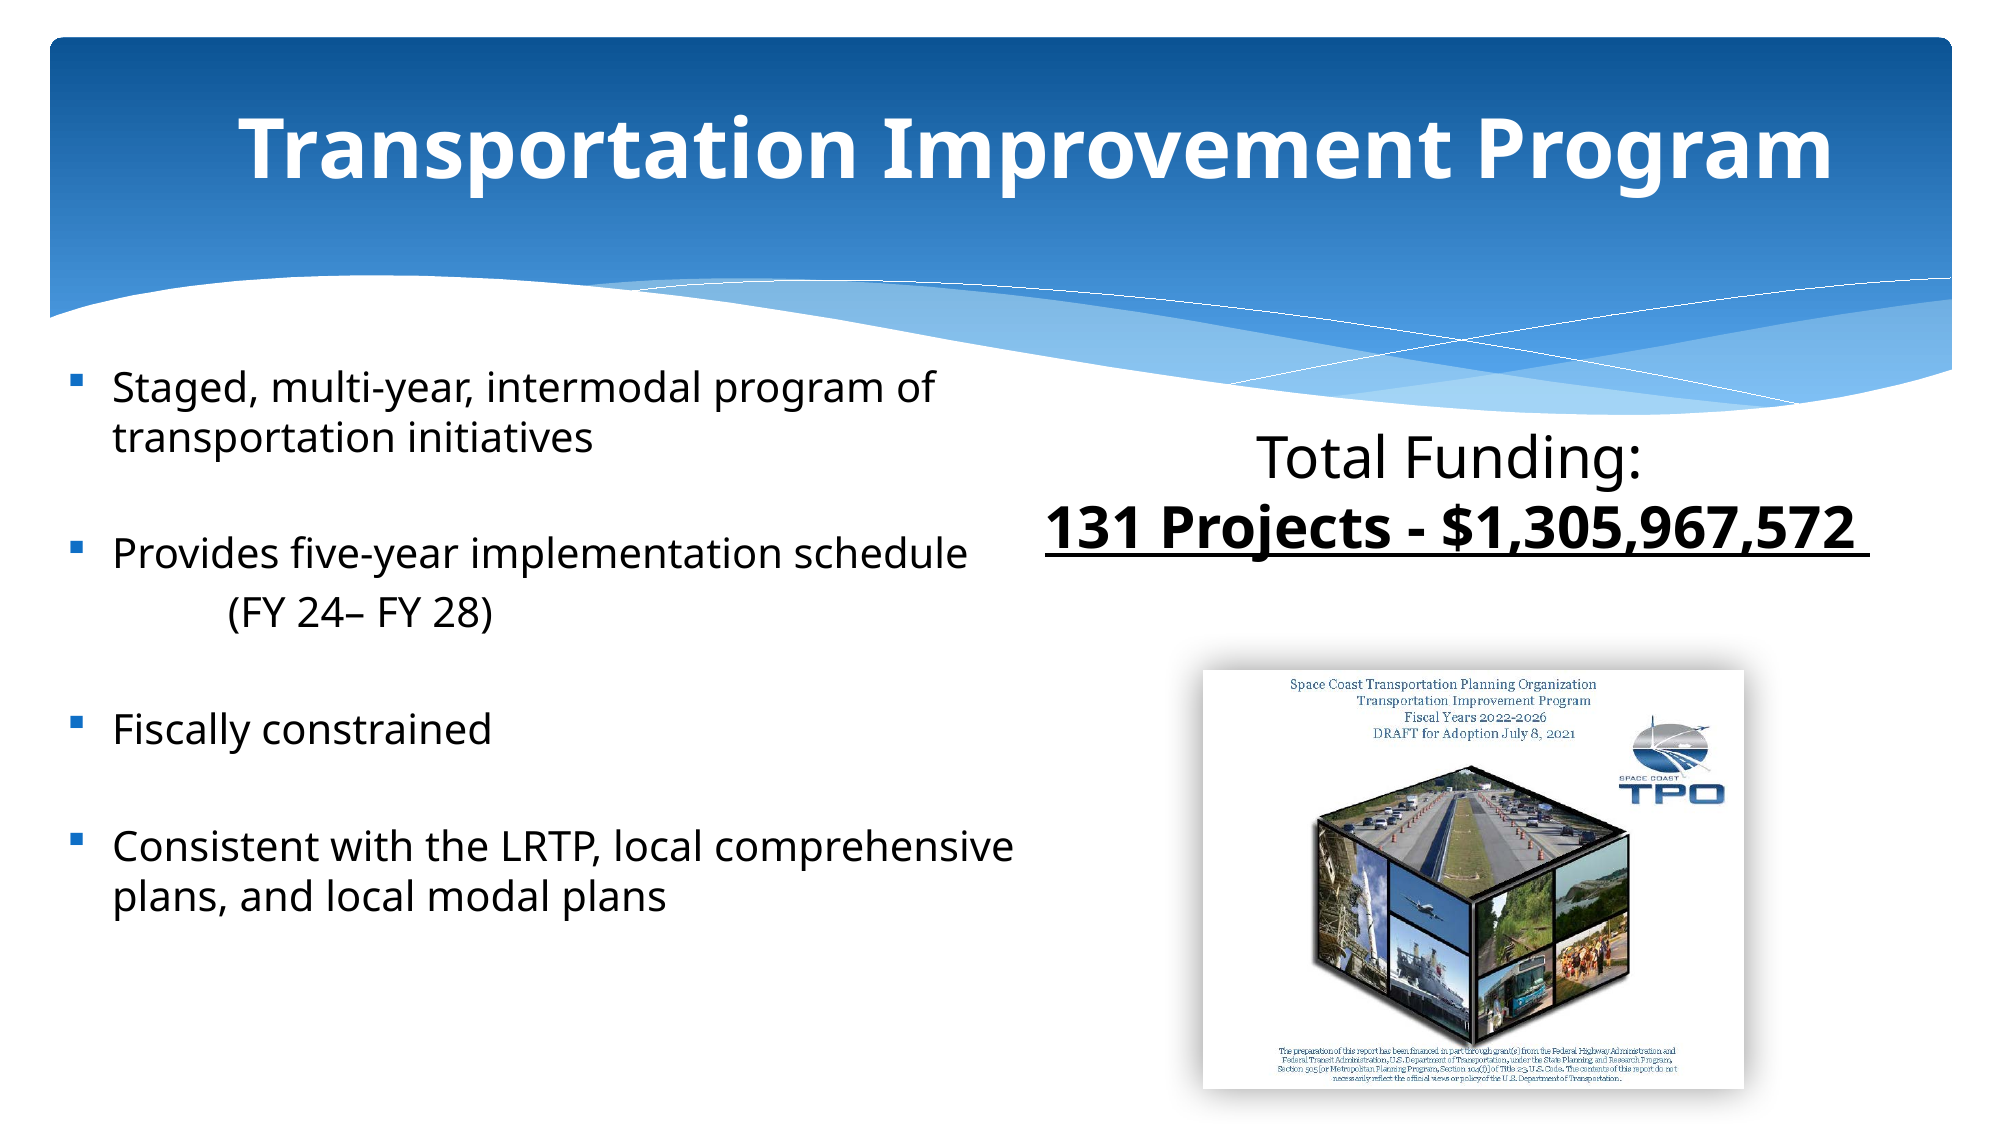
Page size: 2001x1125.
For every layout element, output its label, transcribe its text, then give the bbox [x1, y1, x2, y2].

text_box Total Funding: 131 Projects - $1,305,967,572 [999, 412, 1900, 568]
title Transportation Improvement Program [140, 62, 1935, 229]
list Staged, multi-year, intermodal program of transportation initiatives Provides five-year implementation schedule (FY 24– FY 28) Fiscally constrained Consistent with the LRTP, local comprehensive plans, and local modal plans [52, 324, 1088, 1125]
picture [1203, 670, 1744, 1089]
